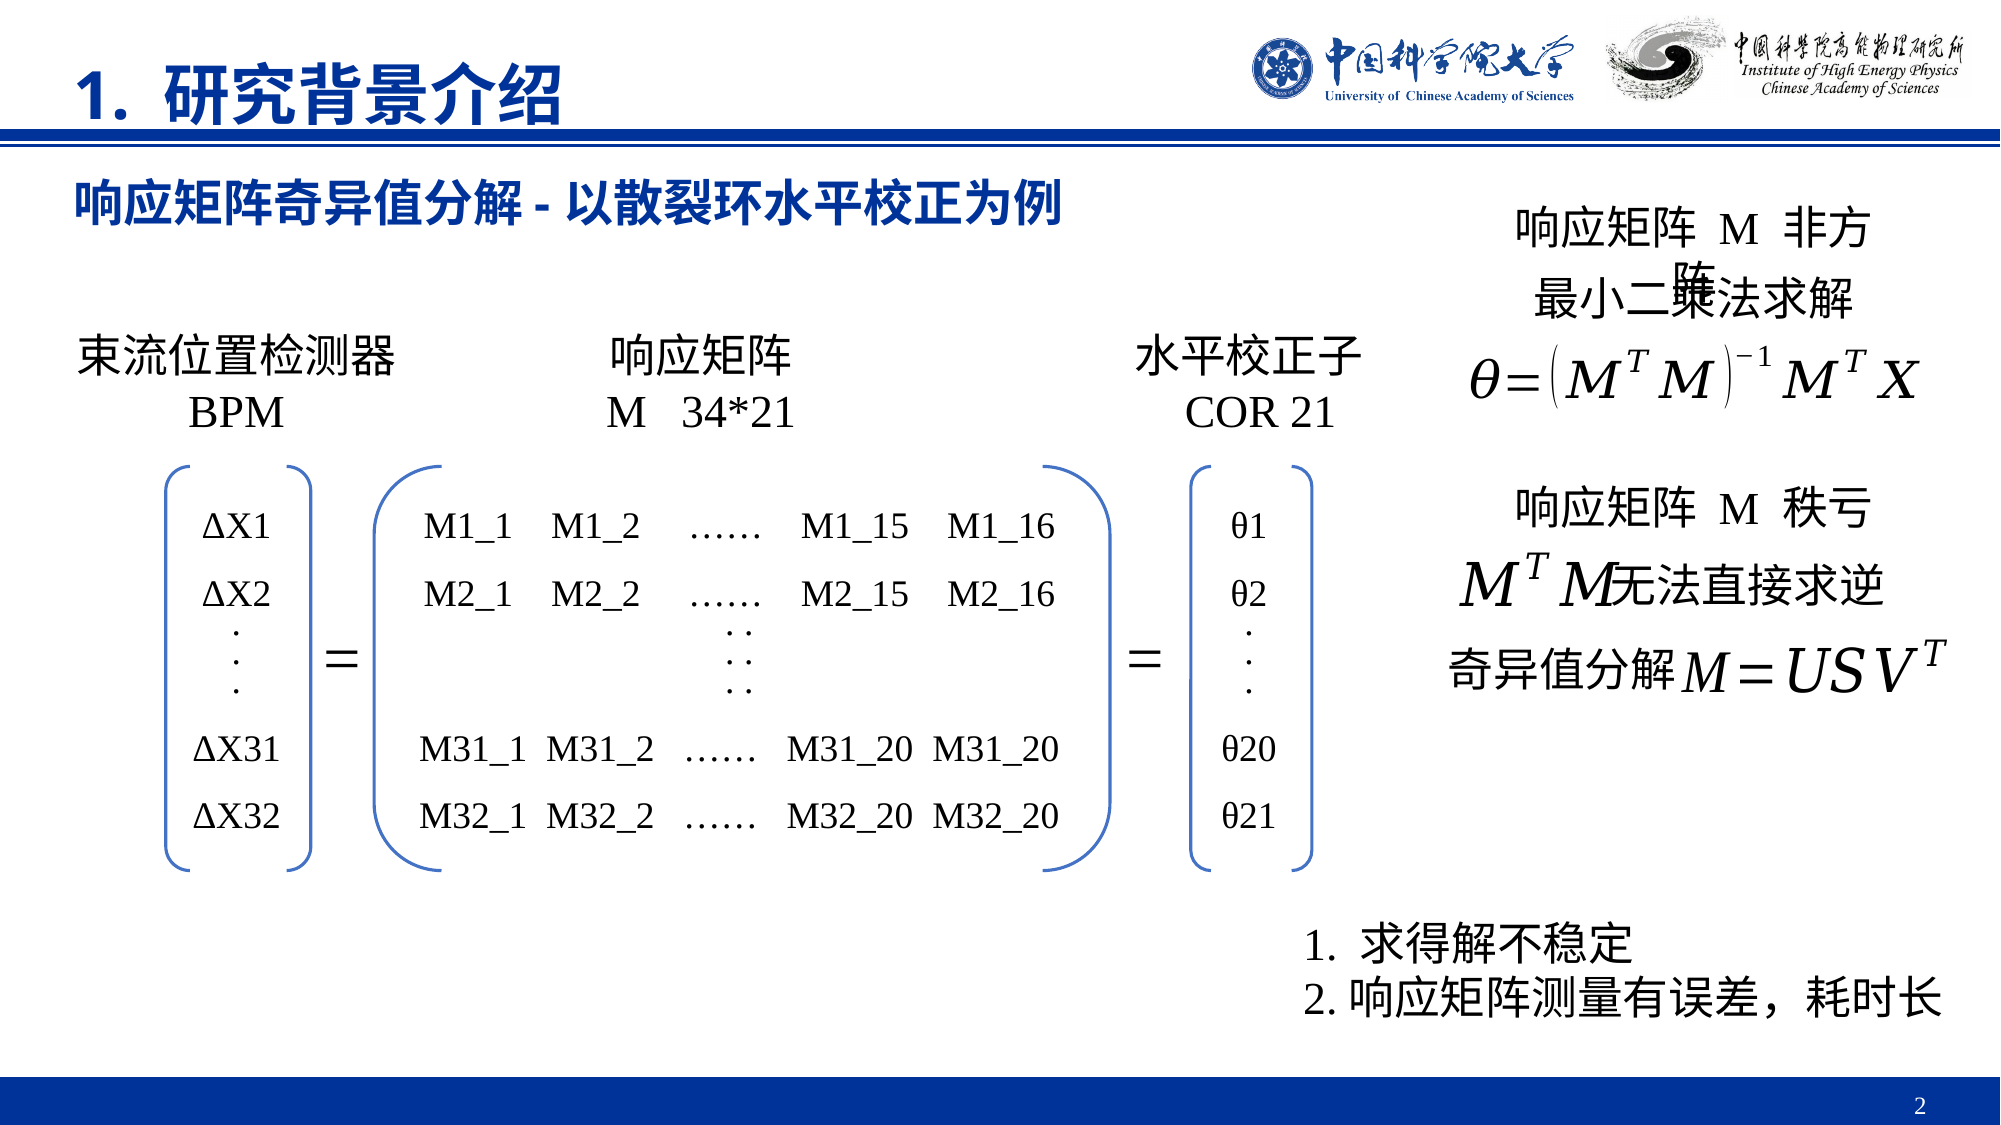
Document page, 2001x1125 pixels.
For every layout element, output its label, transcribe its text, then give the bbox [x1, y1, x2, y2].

text_box M1_1 M1_2 …… M1_15 M1_16 M2_1 M2_2 …… M2_15 M2_16 . . . . . . M31_1 M31_2 …… M31_20 M31_20 M32_1 M32_2 …… M32_20 M32_20 [396, 471, 1083, 844]
text_box 响应矩阵 M 秩亏 [1481, 471, 1907, 542]
slide_number 2 [1826, 1079, 1942, 1125]
text_box 响应矩阵奇异值分解-以散裂环水平校正为例 [58, 163, 1138, 239]
text_box [1197, 465, 1306, 471]
text_box θ1 θ2 . . . θ20 θ21 [1186, 471, 1312, 844]
text_box [1190, 483, 1313, 872]
text_box 奇异值分解 [1390, 633, 1735, 704]
text_box 1. 求得解不稳定 2.响应矩阵测量有误差，耗时长 [1288, 906, 1960, 1032]
text_box [415, 465, 1069, 471]
text_box [373, 479, 1111, 872]
text_box ΔX1 ΔX2 . . . ΔX31 ΔX32 [173, 471, 300, 844]
text_box [165, 465, 312, 872]
text_box = [1112, 607, 1206, 702]
text_box 束流位置检测器 BPM [24, 319, 448, 445]
text_box 最小二乘法求解 [1481, 262, 1907, 333]
picture [1604, 15, 1729, 103]
text_box 1. 研究背景介绍 [58, 5, 1138, 141]
picture [1252, 35, 1574, 103]
text_box 无法直接求逆 [1575, 549, 1920, 620]
text_box 响应矩阵 M 34*21 [558, 319, 845, 445]
footer [0, 1077, 2000, 1125]
text_box 响应矩阵 M 非方阵 [1481, 191, 1907, 262]
picture [1734, 30, 1972, 98]
text_box 水平校正子 COR 21 [1098, 319, 1400, 445]
text_box = [308, 607, 373, 702]
